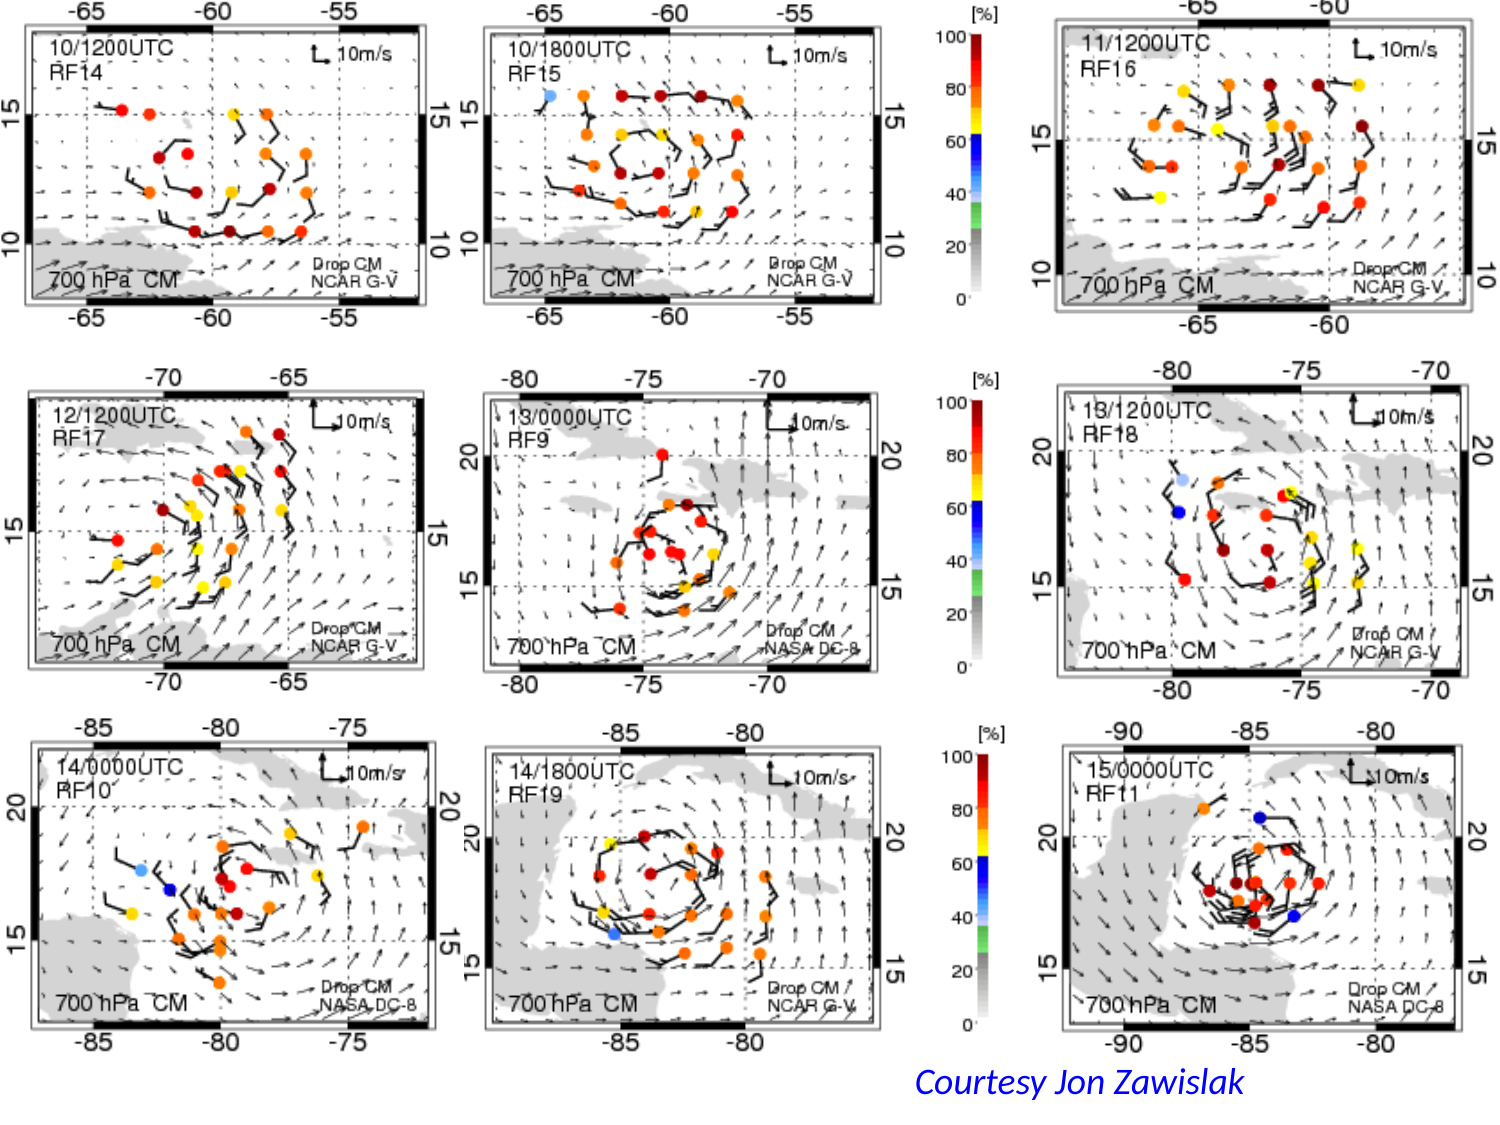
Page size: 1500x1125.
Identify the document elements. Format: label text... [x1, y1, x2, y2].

picture [0, 0, 1001, 334]
picture [0, 367, 453, 696]
picture [1022, 356, 1498, 707]
picture [0, 717, 1010, 1055]
picture [1028, 717, 1494, 1062]
picture [454, 359, 1004, 698]
text_box Courtesy Jon Zawislak [899, 1049, 1500, 1125]
picture [1025, 0, 1500, 336]
